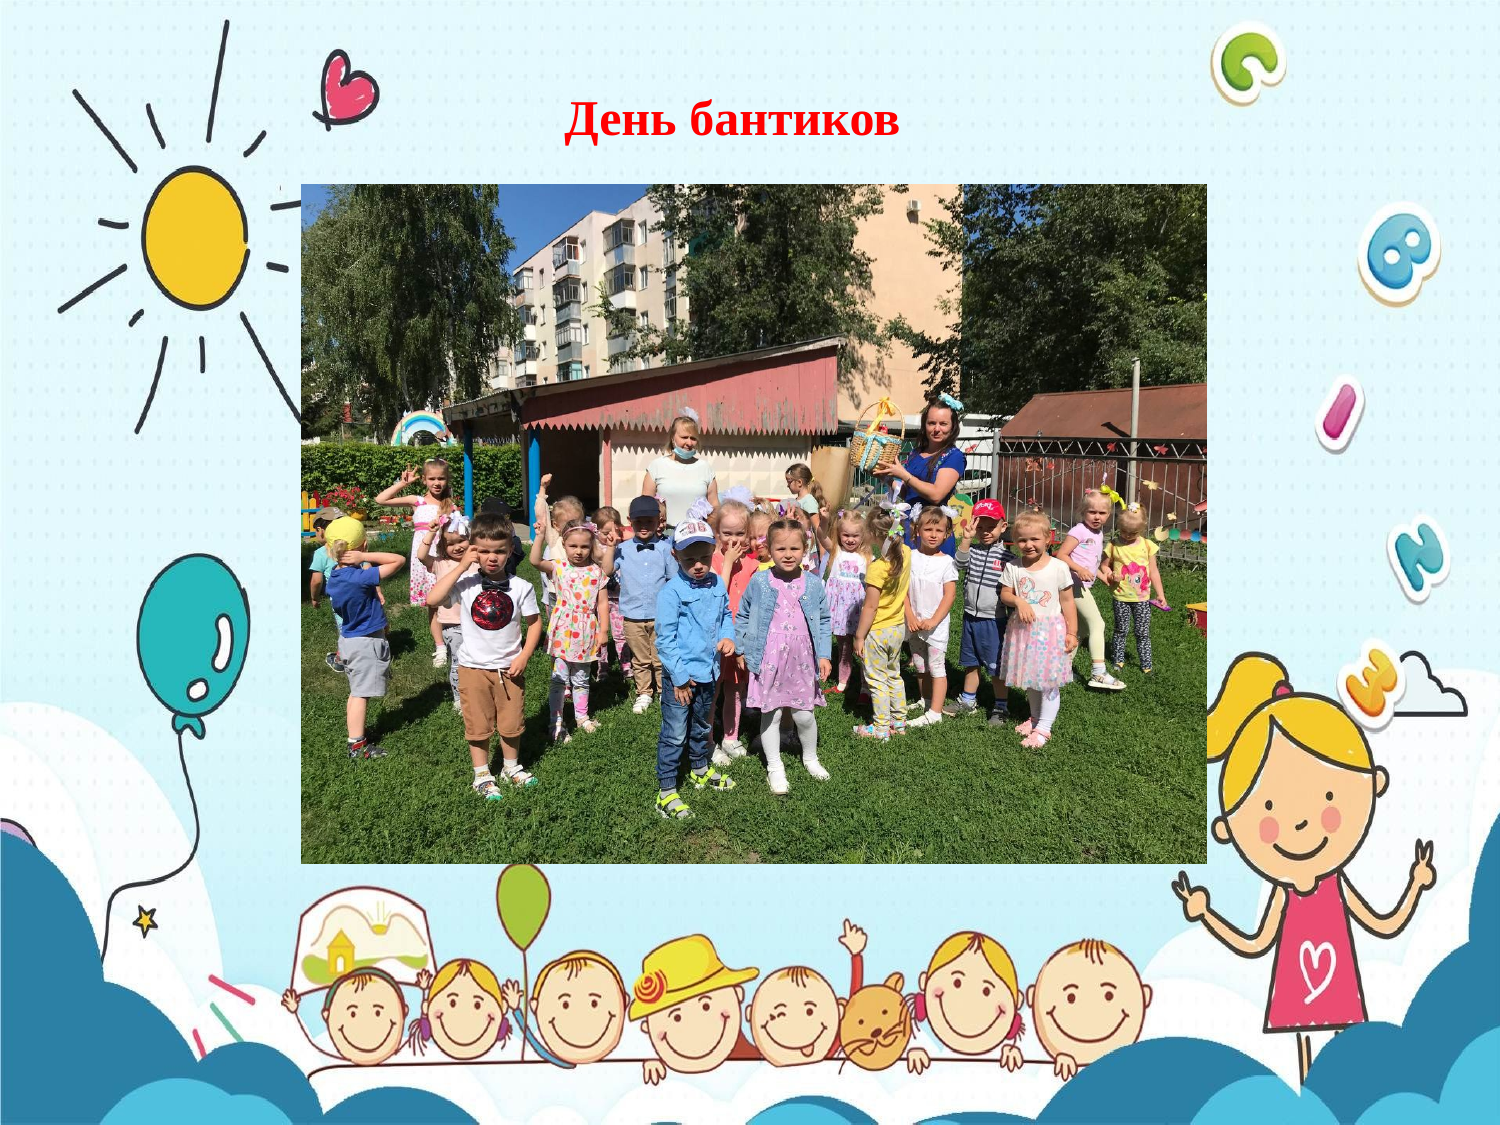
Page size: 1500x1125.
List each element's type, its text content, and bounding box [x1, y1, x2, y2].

text_box День бантиков [395, 78, 1069, 153]
picture [0, 0, 1500, 1125]
